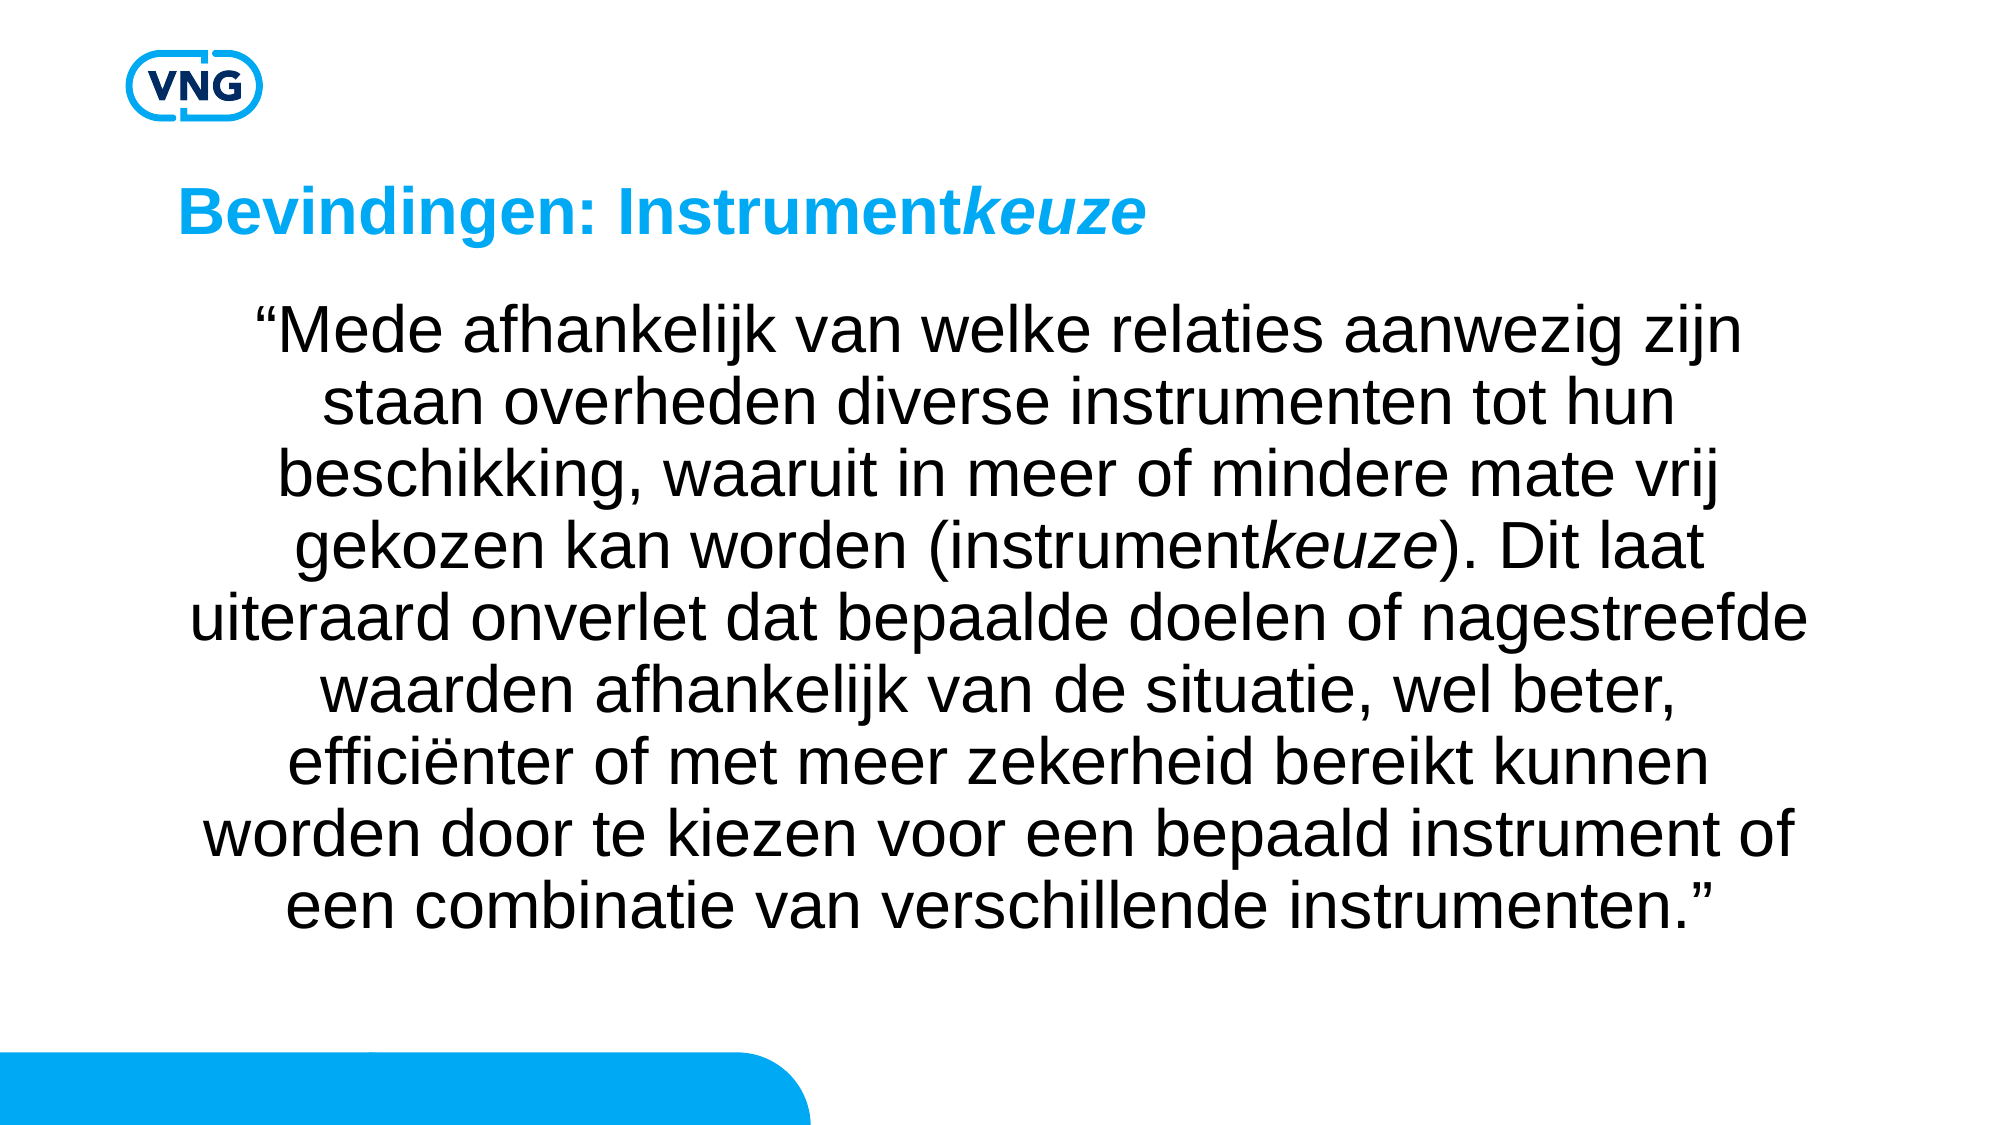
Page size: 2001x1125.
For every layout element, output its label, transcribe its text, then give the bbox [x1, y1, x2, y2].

picture [79, 0, 433, 202]
list “Mede afhankelijk van welke relaties aanwezig zijn staan overheden diverse instrumenten tot hun beschikking, waaruit in meer of mindere mate vrij gekozen kan worden (instrumentkeuze). Dit laat uiteraard onverlet dat bepaalde doelen of nagestreefde waarden afhankelijk van de situatie, wel beter, efficiënter of met meer zekerheid bereikt kunnen worden door te kiezen voor een bepaald instrument of een combinatie van verschillende instrumenten.” [177, 295, 1823, 1034]
title Bevindingen: Instrumentkeuze [177, 177, 1823, 295]
